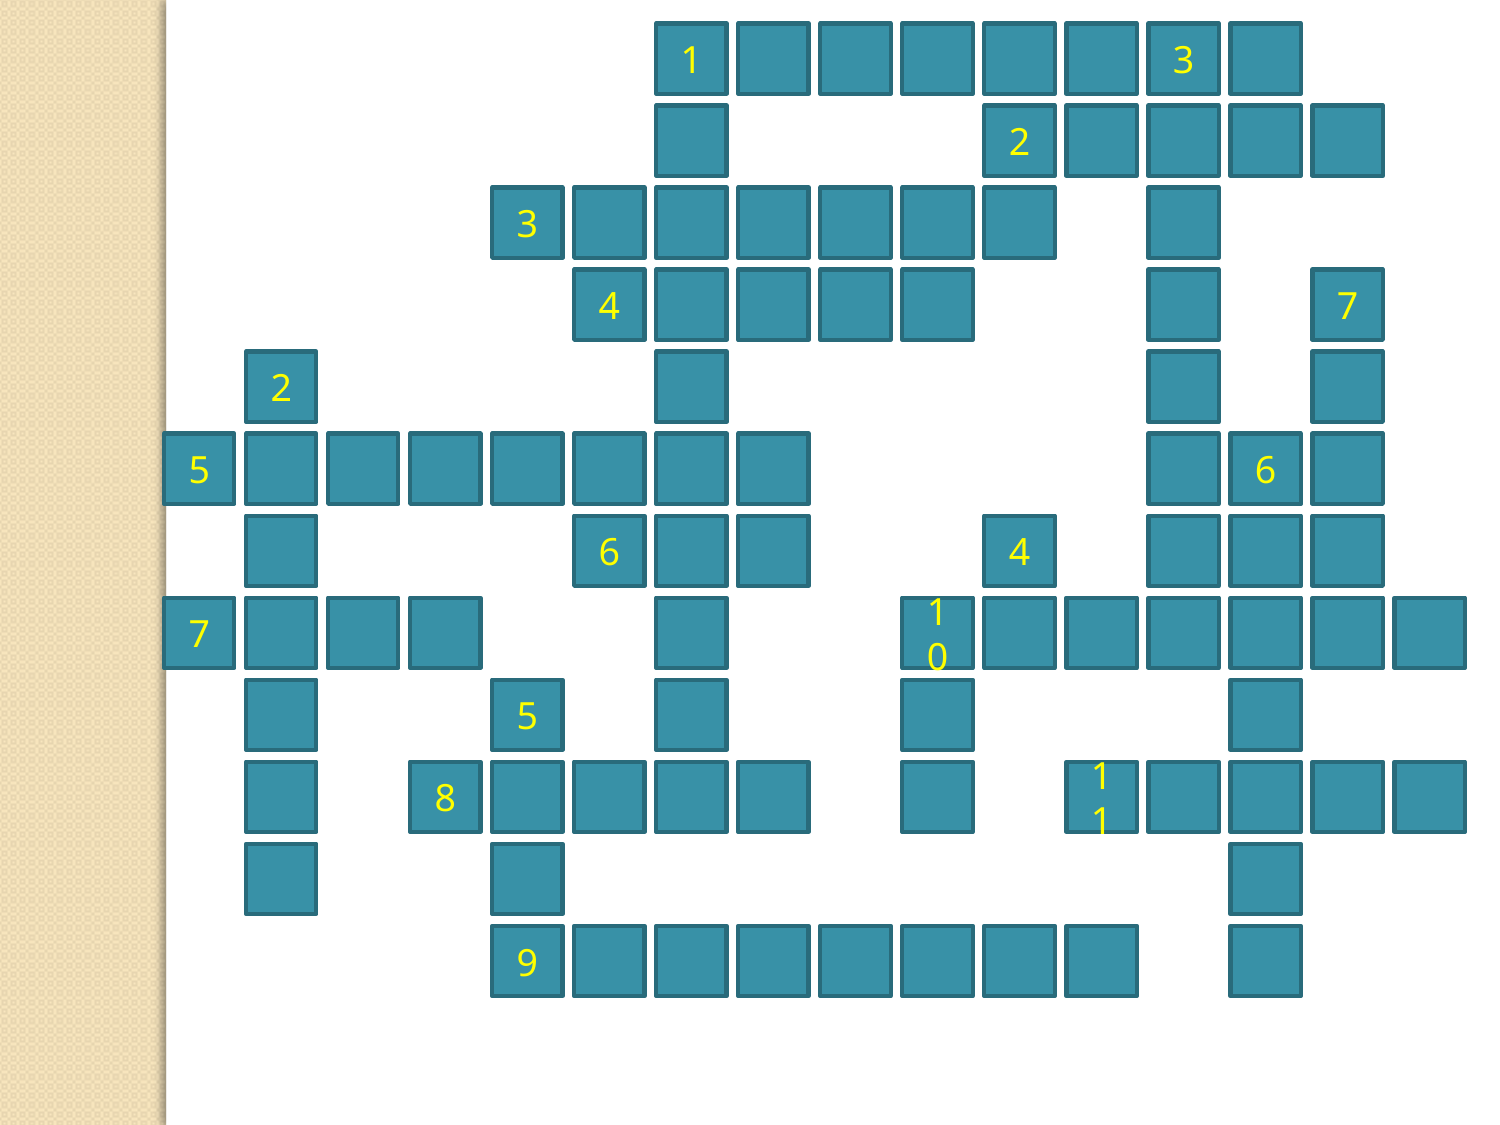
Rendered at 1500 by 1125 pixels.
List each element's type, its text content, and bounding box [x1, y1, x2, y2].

text_box [244, 678, 318, 752]
text_box 4 [982, 514, 1057, 588]
text_box 5 [162, 431, 236, 506]
text_box [654, 431, 729, 506]
text_box 3 [1146, 21, 1221, 96]
text_box [1064, 103, 1139, 178]
text_box [654, 103, 729, 178]
text_box [654, 349, 729, 424]
text_box [900, 760, 975, 834]
text_box [736, 924, 811, 998]
text_box [1392, 596, 1467, 670]
text_box [818, 924, 893, 998]
text_box 2 [982, 103, 1057, 178]
text_box [1228, 678, 1303, 752]
text_box [572, 185, 647, 260]
text_box [736, 431, 811, 506]
text_box [654, 267, 729, 342]
text_box [1228, 103, 1303, 178]
text_box [736, 21, 811, 96]
text_box [654, 678, 729, 752]
text_box [654, 514, 729, 588]
text_box [572, 924, 647, 998]
text_box [1310, 514, 1385, 588]
text_box [1310, 596, 1385, 670]
text_box [1310, 103, 1385, 178]
text_box [244, 596, 318, 670]
text_box [1064, 924, 1139, 998]
text_box [900, 21, 975, 96]
text_box [1064, 21, 1139, 96]
text_box [736, 267, 811, 342]
text_box [818, 267, 893, 342]
text_box [244, 514, 318, 588]
text_box 6 [572, 514, 647, 588]
text_box [490, 842, 565, 916]
text_box [900, 185, 975, 260]
text_box 9 [490, 924, 565, 998]
text_box [1146, 431, 1221, 506]
text_box [736, 760, 811, 834]
text_box [244, 431, 318, 506]
text_box [982, 21, 1057, 96]
text_box [326, 596, 400, 670]
text_box [1310, 349, 1385, 424]
text_box [1146, 103, 1221, 178]
text_box [900, 267, 975, 342]
text_box [572, 760, 647, 834]
text_box [1146, 596, 1221, 670]
text_box [490, 431, 565, 506]
text_box [654, 185, 729, 260]
text_box [818, 21, 893, 96]
text_box [244, 842, 318, 916]
text_box [490, 760, 565, 834]
text_box [244, 760, 318, 834]
text_box [982, 924, 1057, 998]
text_box [900, 924, 975, 998]
text_box [654, 596, 729, 670]
text_box [1228, 842, 1303, 916]
text_box [1392, 760, 1467, 834]
text_box [1146, 185, 1221, 260]
text_box [818, 185, 893, 260]
text_box [1146, 267, 1221, 342]
text_box 2 [244, 349, 318, 424]
text_box [1228, 924, 1303, 998]
text_box [1064, 596, 1139, 670]
text_box [900, 678, 975, 752]
text_box [1228, 514, 1303, 588]
text_box [1228, 21, 1303, 96]
text_box [982, 596, 1057, 670]
text_box [326, 431, 400, 506]
text_box [654, 760, 729, 834]
text_box 3 [490, 185, 565, 260]
text_box [572, 431, 647, 506]
text_box [1310, 760, 1385, 834]
text_box 7 [1310, 267, 1385, 342]
text_box [654, 924, 729, 998]
text_box [1146, 760, 1221, 834]
text_box [736, 514, 811, 588]
text_box 10 [900, 596, 975, 670]
text_box [982, 185, 1057, 260]
text_box 1 [654, 21, 729, 96]
text_box [1146, 349, 1221, 424]
text_box [1146, 514, 1221, 588]
text_box 5 [490, 678, 565, 752]
text_box 6 [1228, 431, 1303, 506]
text_box [1228, 596, 1303, 670]
text_box [408, 431, 483, 506]
text_box 8 [408, 760, 483, 834]
text_box 4 [572, 267, 647, 342]
text_box [1310, 431, 1385, 506]
text_box [408, 596, 483, 670]
text_box [1228, 760, 1303, 834]
text_box 7 [162, 596, 236, 670]
text_box 11 [1064, 760, 1139, 834]
text_box [736, 185, 811, 260]
